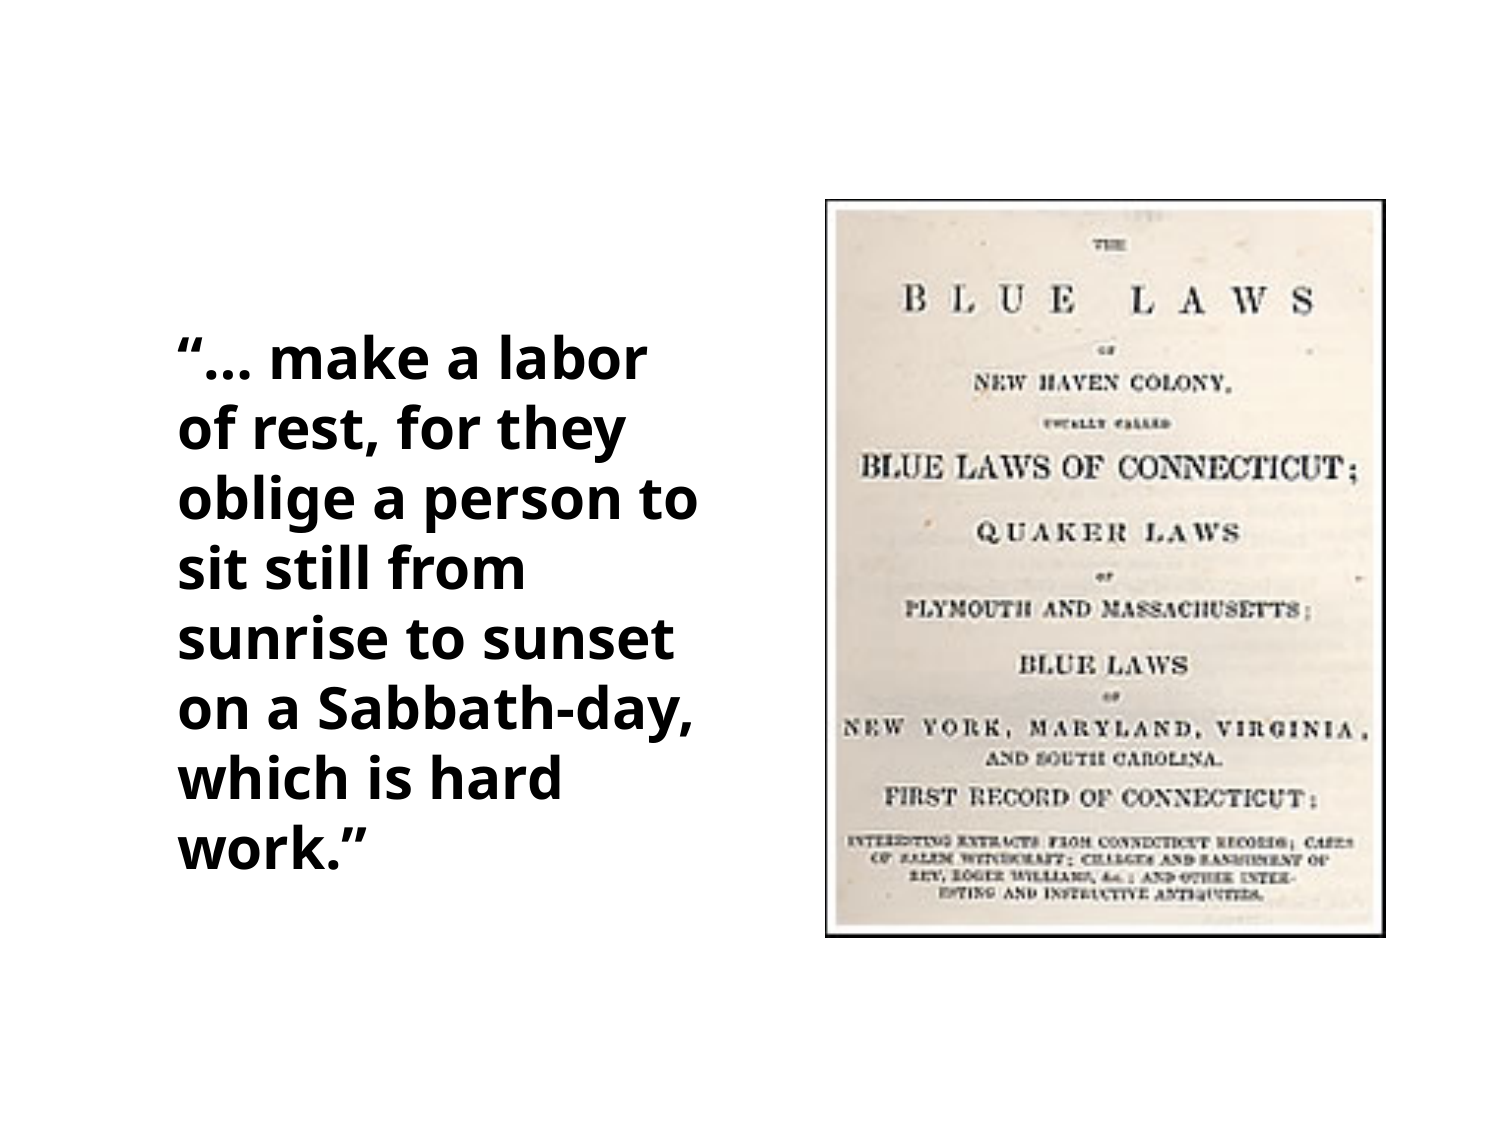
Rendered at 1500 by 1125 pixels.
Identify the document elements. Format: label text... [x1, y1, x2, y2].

picture [824, 199, 1386, 938]
text_box “… make a labor of rest, for they oblige a person to sit still from sunrise to sunset on a Sabbath-day, which is hard work.” [162, 313, 728, 889]
